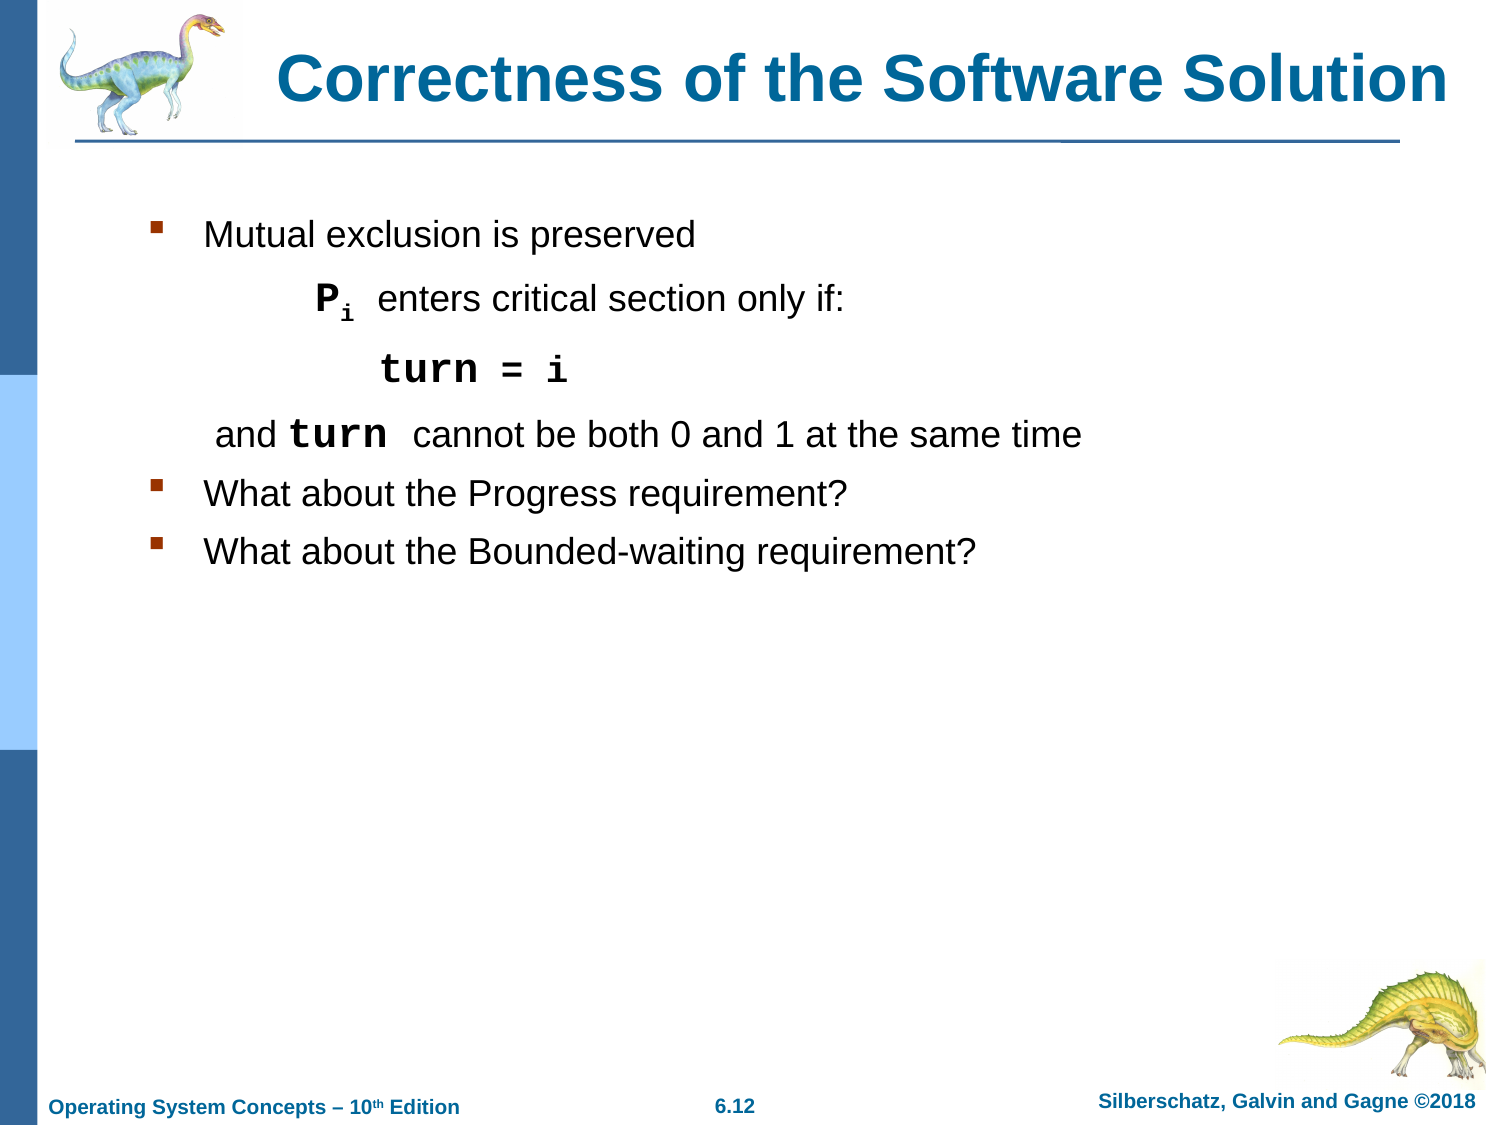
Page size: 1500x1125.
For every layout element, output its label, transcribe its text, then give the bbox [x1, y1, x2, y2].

title Correctness of the Software Solution [250, 27, 1495, 123]
list Mutual exclusion is preserved Pi enters critical section only if: turn = i and turn cannot be both 0 and 1 at the same time What about the Progress requirement? What about the Bounded-waiting requirement? [132, 202, 1383, 928]
picture [46, 0, 243, 149]
picture [1275, 959, 1486, 1090]
